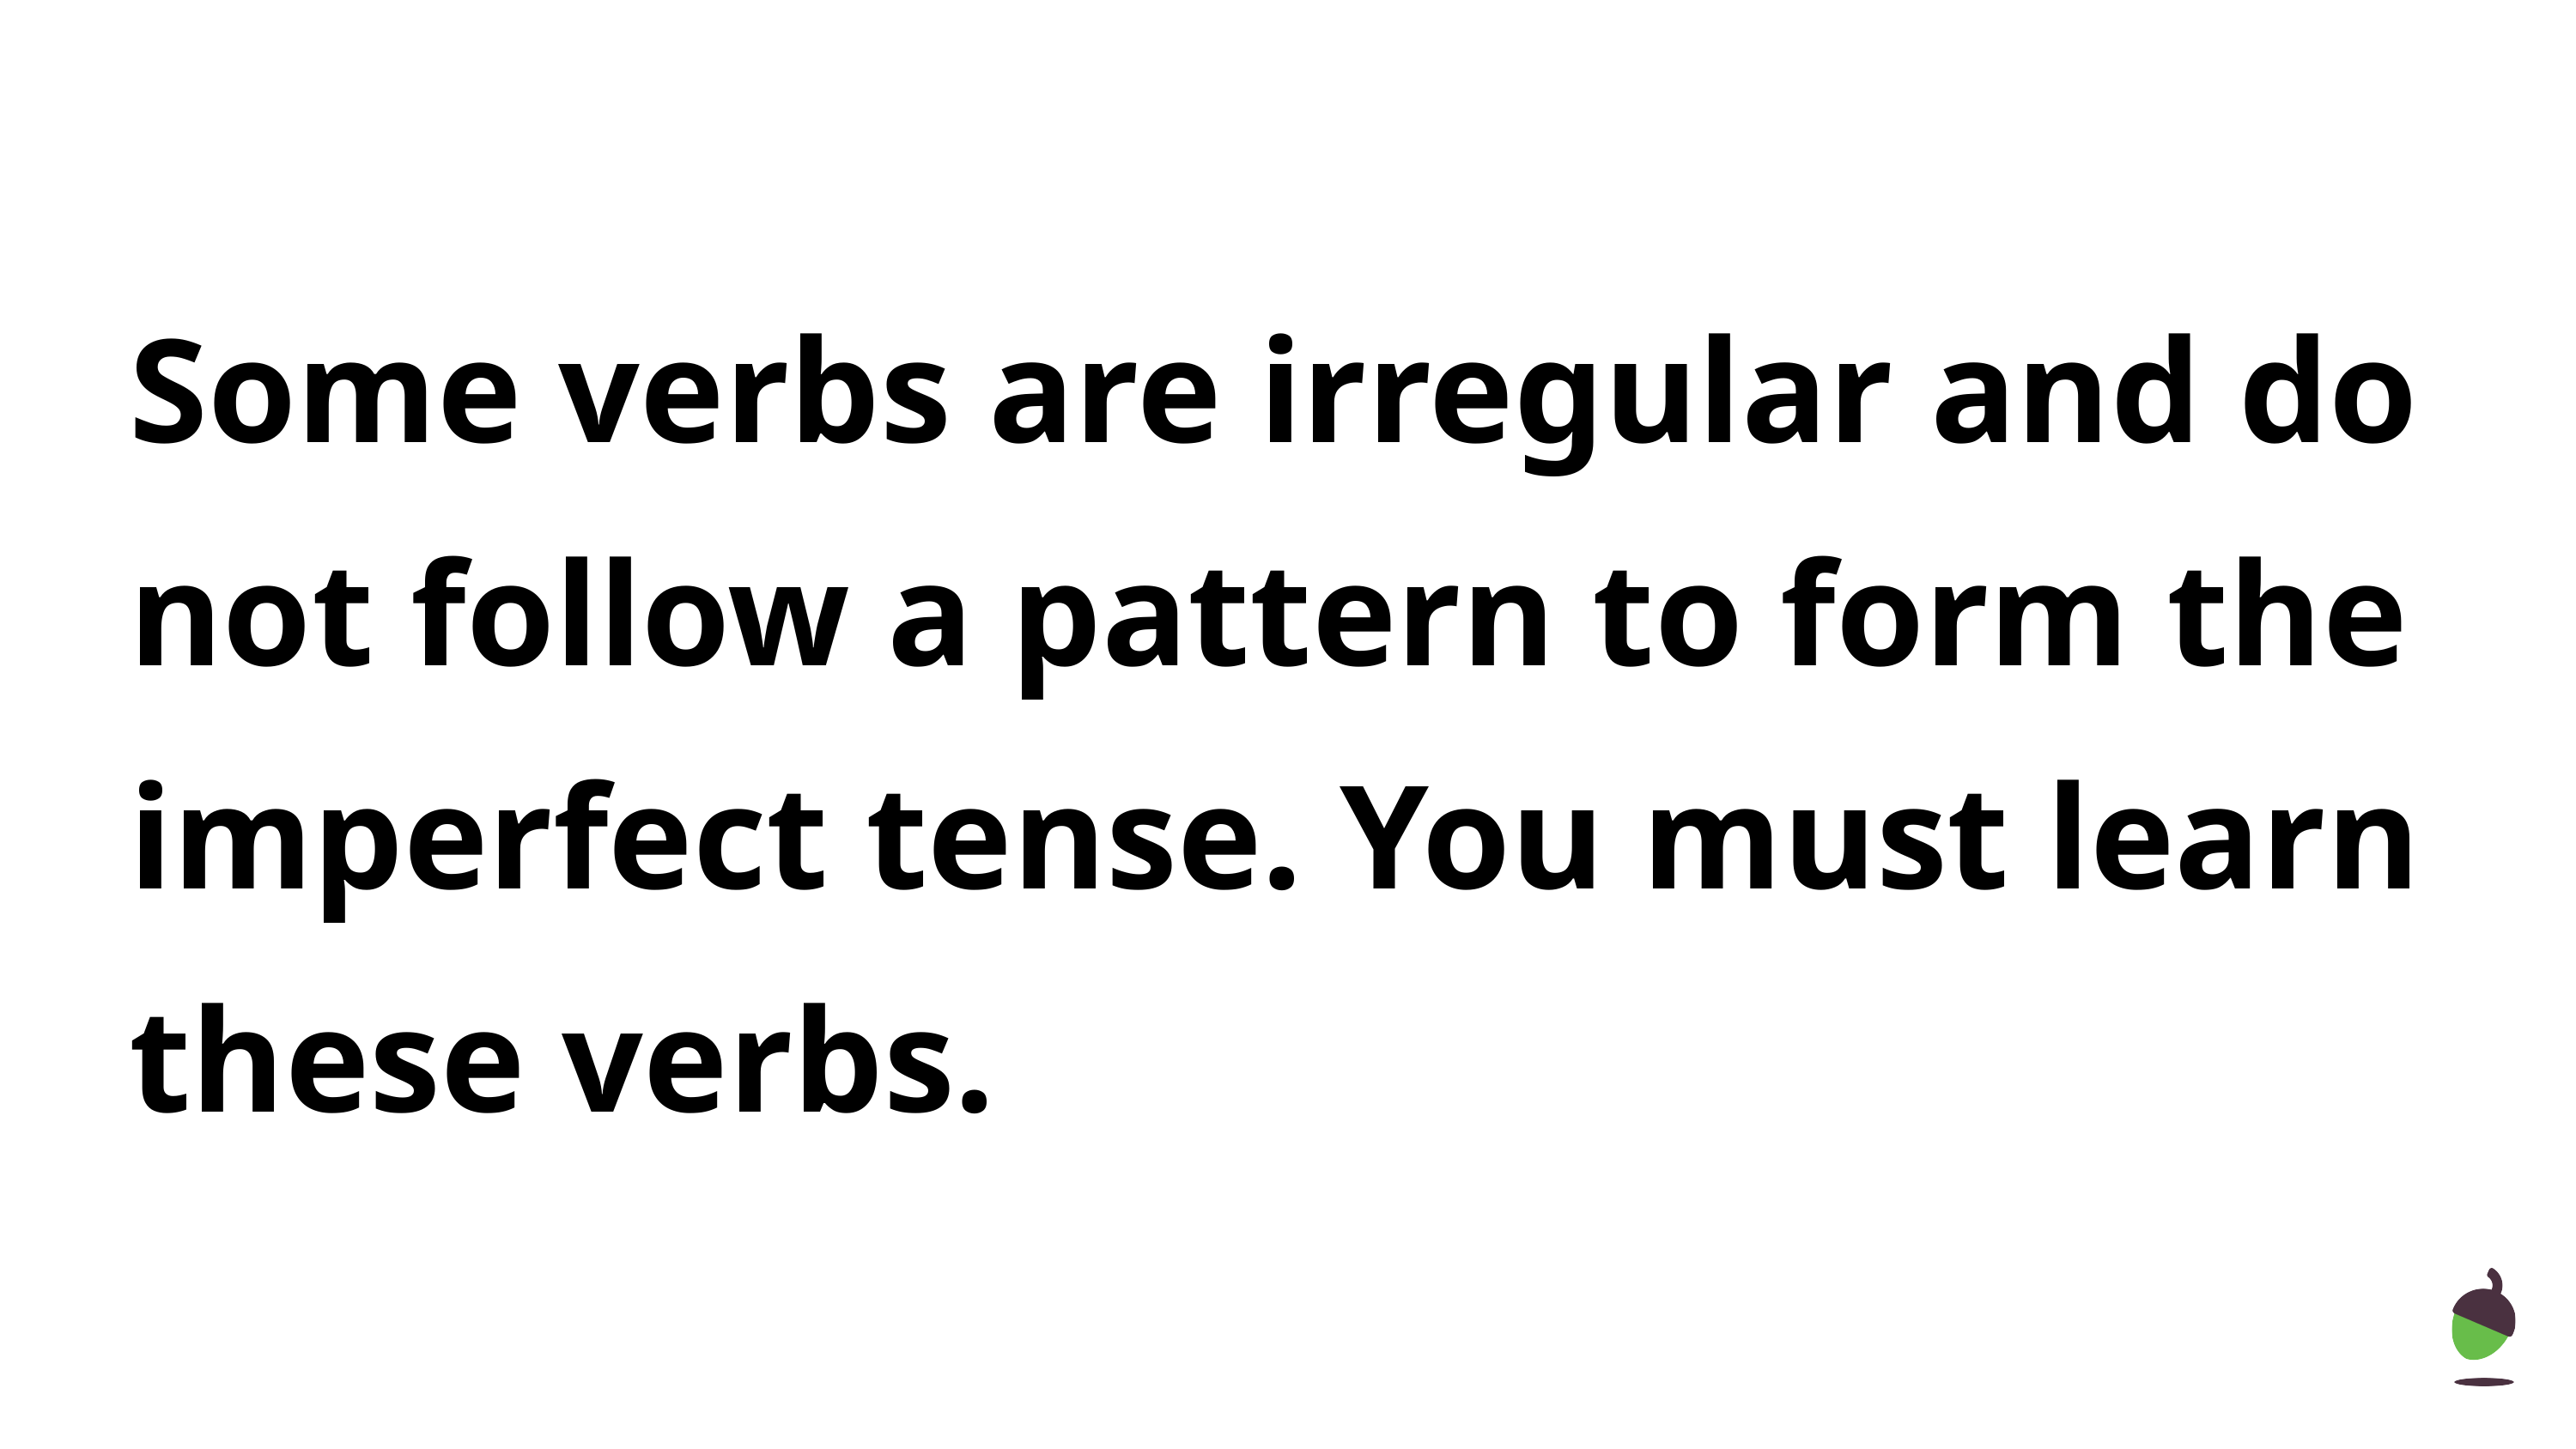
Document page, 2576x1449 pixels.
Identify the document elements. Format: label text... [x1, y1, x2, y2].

picture [2451, 1268, 2516, 1386]
title Some verbs are irregular and do not follow a pattern to form the imperfect tense. You must learn these verbs. [129, 248, 2447, 1147]
